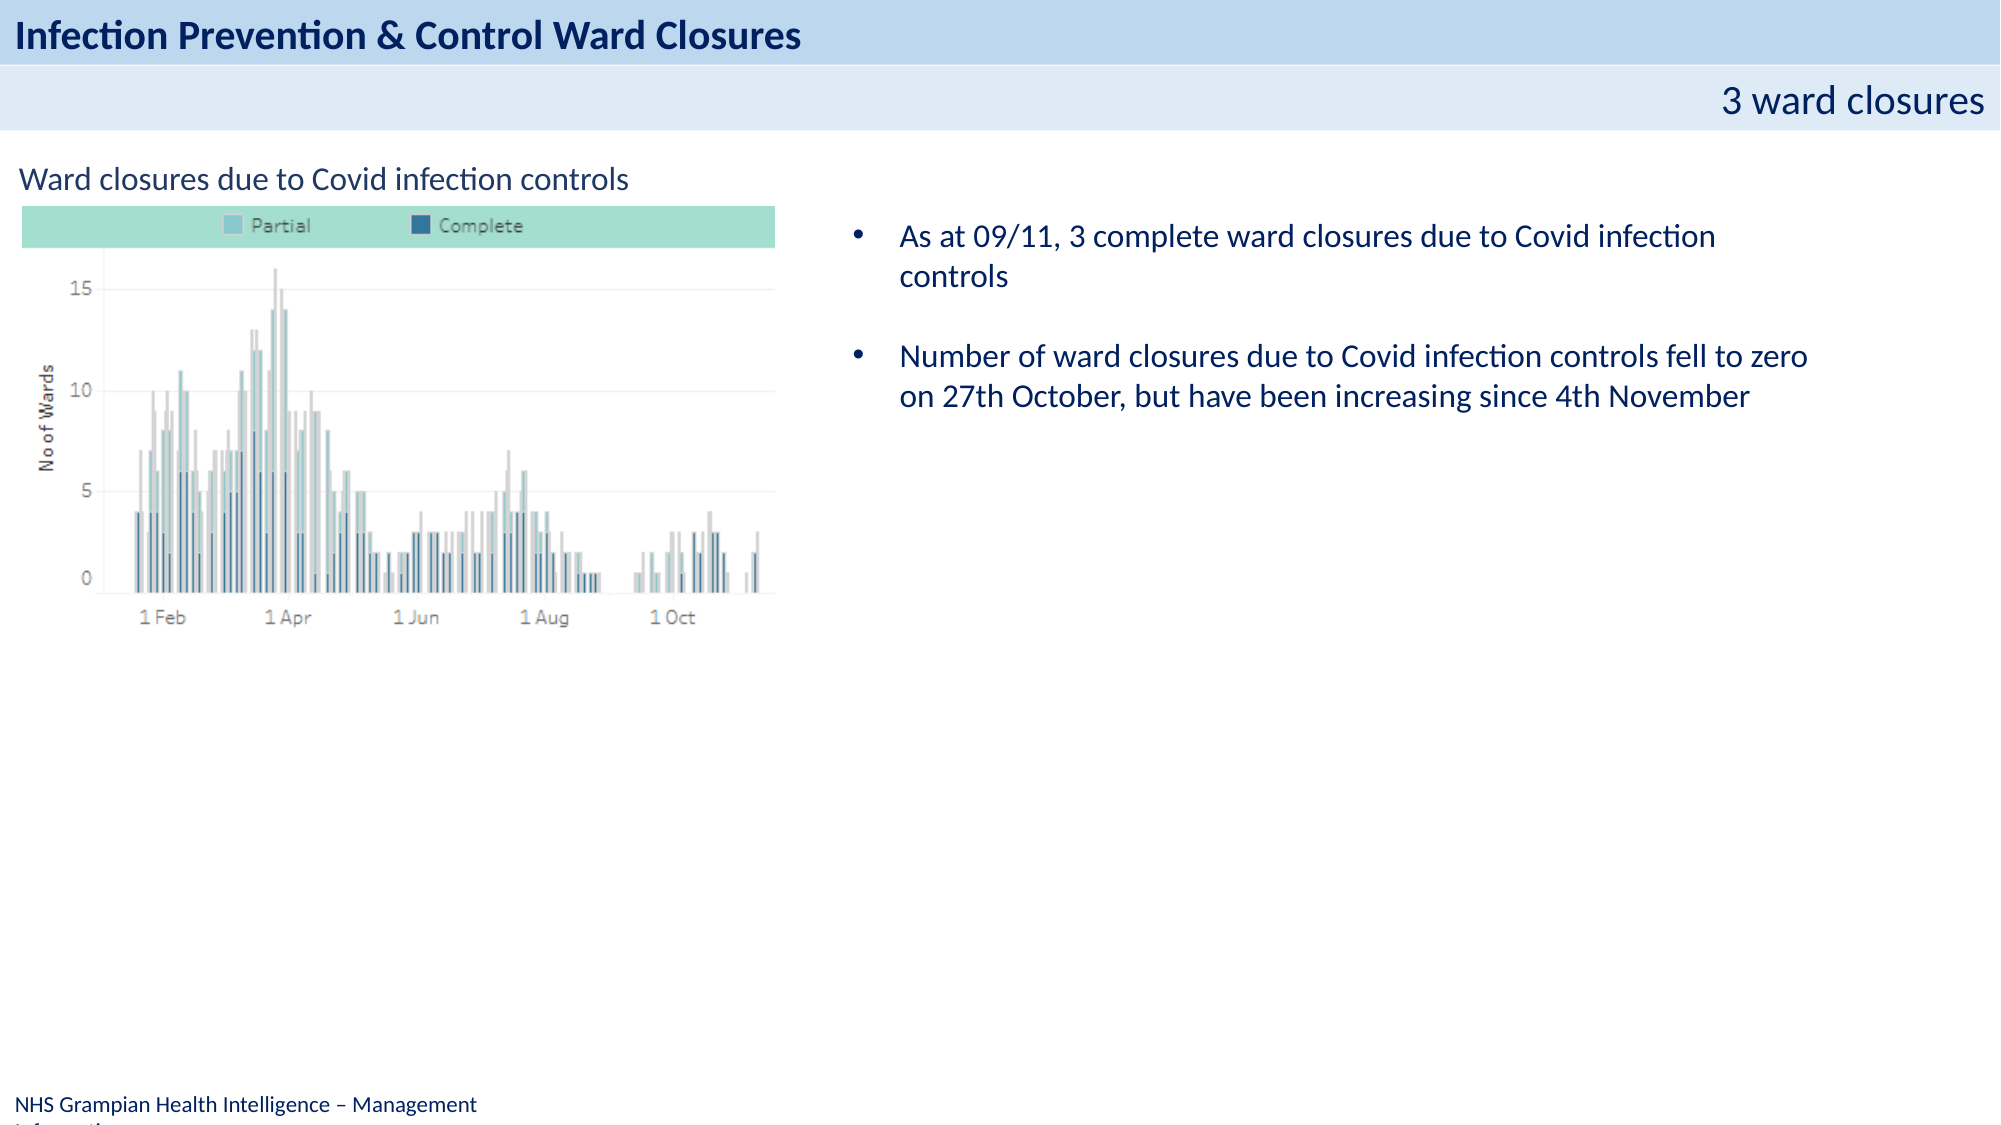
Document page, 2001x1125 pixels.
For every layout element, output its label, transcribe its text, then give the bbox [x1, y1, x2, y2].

text_box NHS Grampian Health Intelligence – Management Information [0, 1082, 609, 1125]
text_box Ward closures due to Covid infection controls [3, 149, 645, 205]
text_box Infection Prevention & Control Ward Closures [0, 0, 2000, 65]
text_box 3 ward closures [0, 65, 2000, 131]
picture [22, 206, 775, 640]
text_box As at 09/11, 3 complete ward closures due to Covid infection controls Number of ward closures due to Covid infection controls fell to zero on 27th October, but have been increasing since 4th November [837, 206, 1841, 462]
